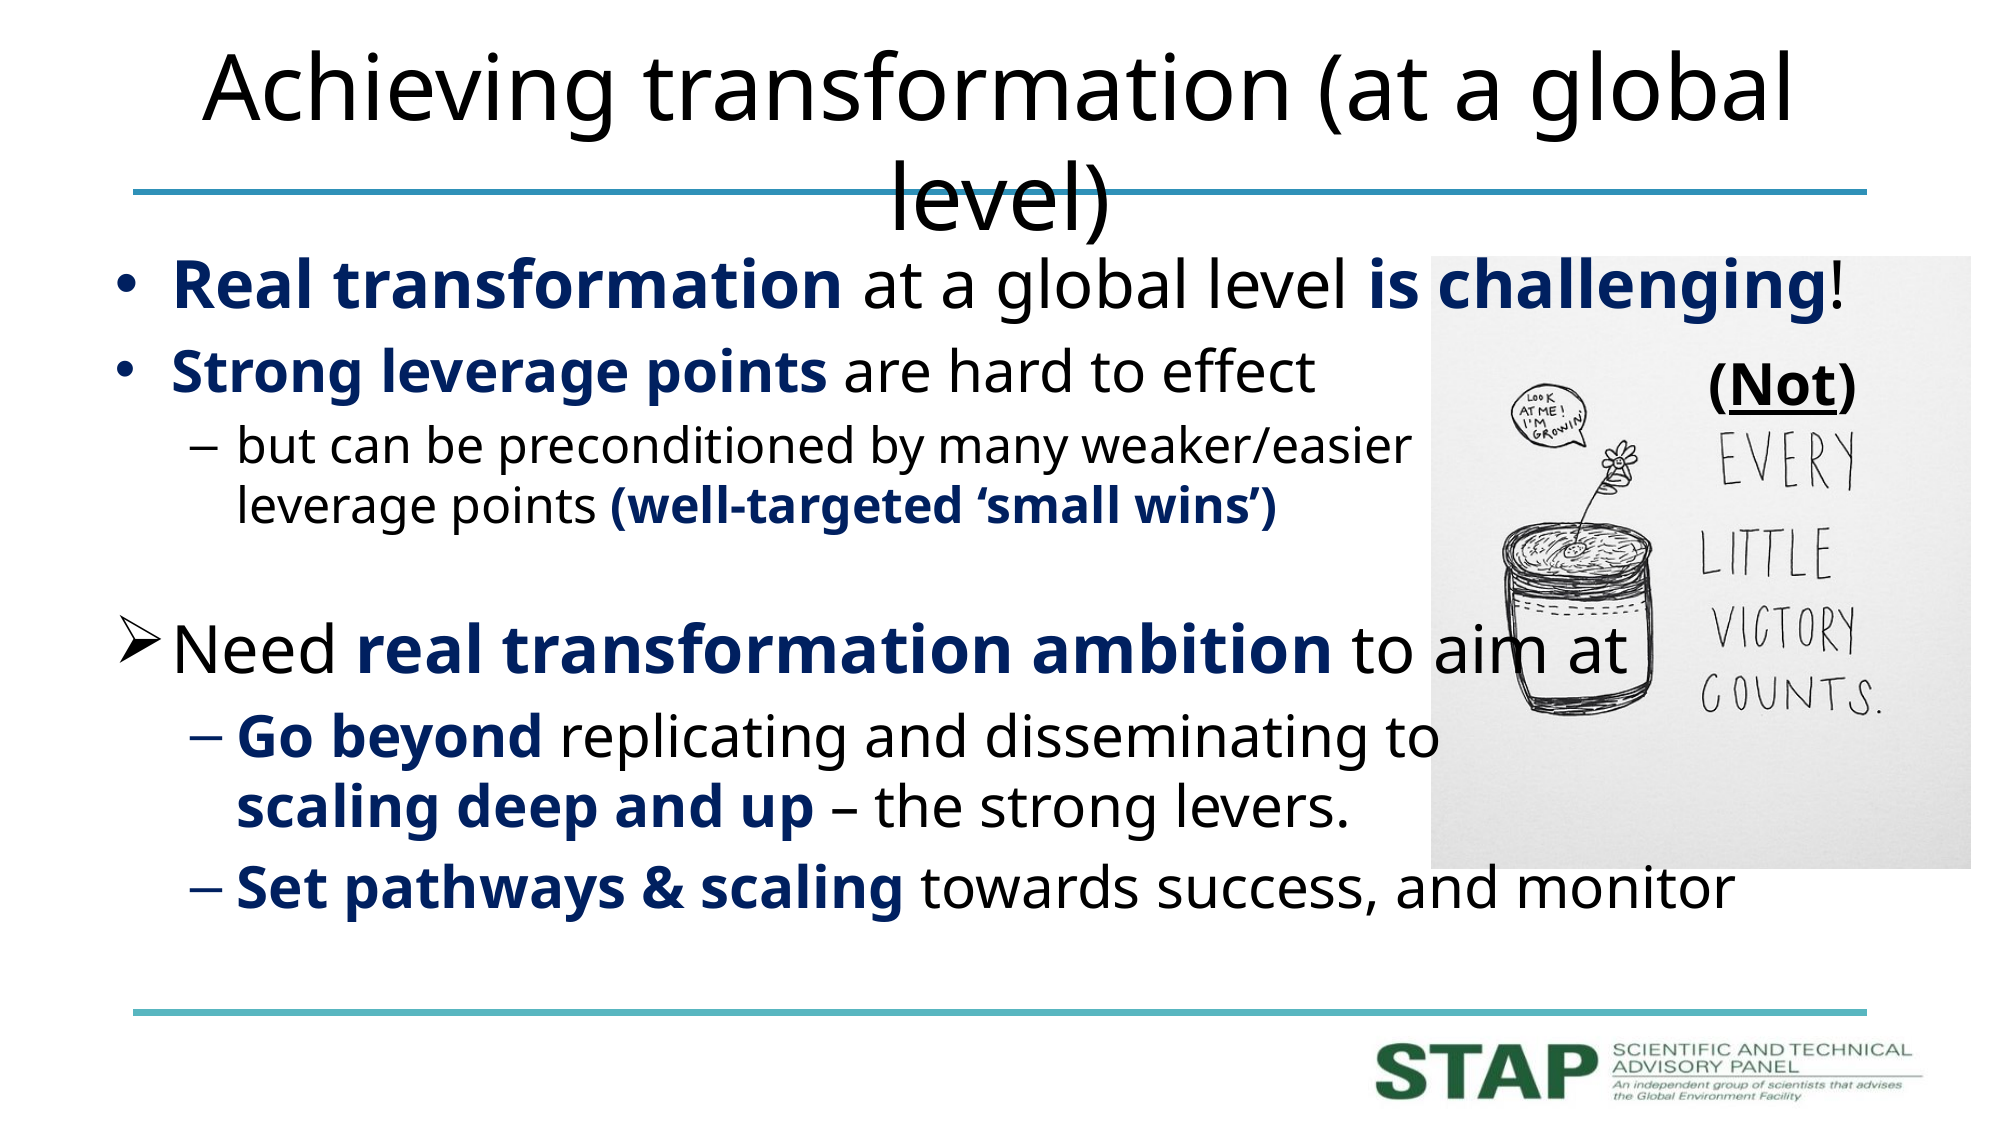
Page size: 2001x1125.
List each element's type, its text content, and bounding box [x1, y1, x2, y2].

picture [1344, 1020, 1929, 1124]
list Real transformation at a global level is challenging! Strong leverage points are hard to effect but can be preconditioned by many weaker/easier leverage points (well-targeted ‘small wins’) Need real transformation ambition to aim at Go beyond replicating and disseminating to scaling deep and up – the strong levers. Set pathways & scaling towards success, and monitor [99, 234, 1900, 978]
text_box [1430, 256, 1971, 869]
title Achieving transformation (at a global level) [99, 45, 1900, 233]
